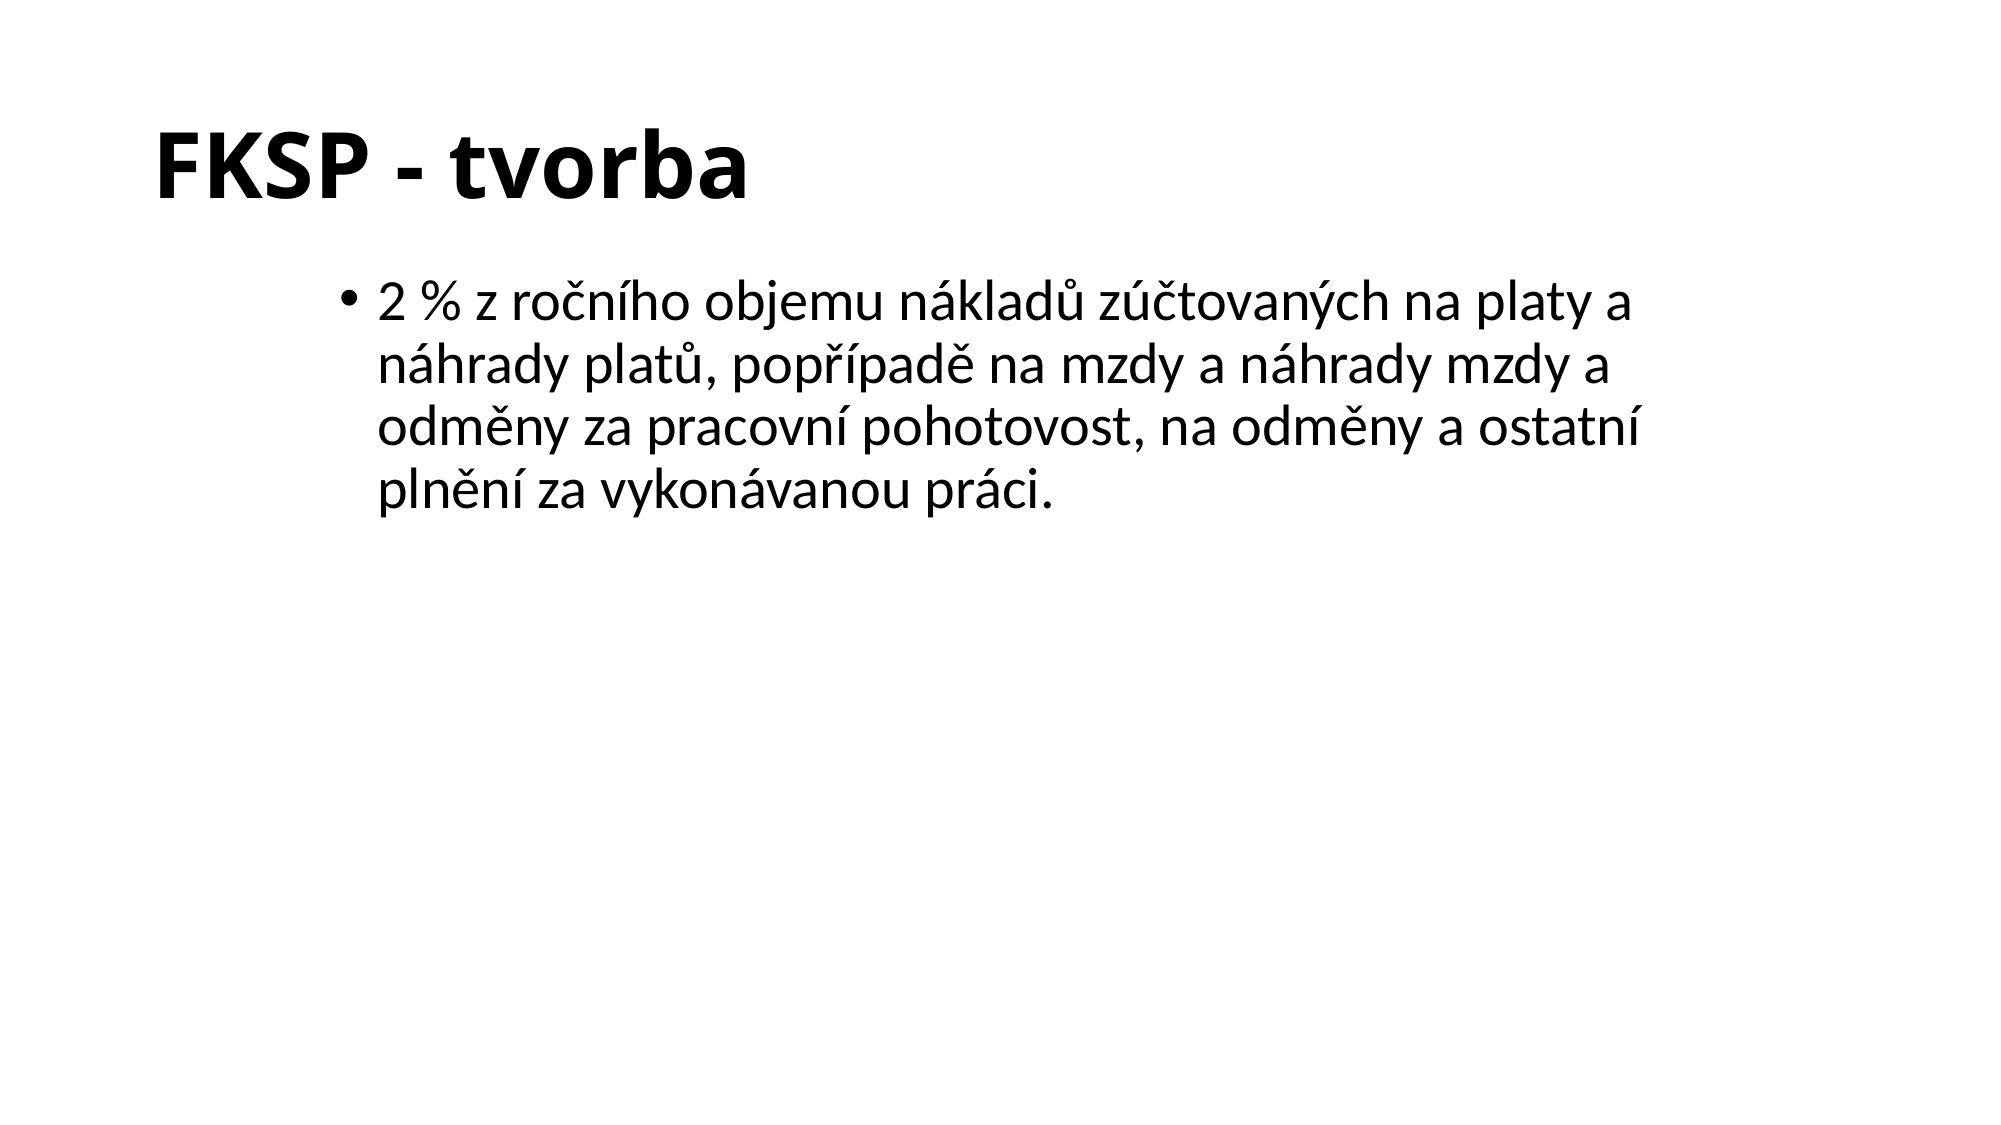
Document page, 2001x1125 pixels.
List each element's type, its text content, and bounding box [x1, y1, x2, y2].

list 2 % z ročního objemu nákladů zúčtovaných na platy a náhrady platů, popřípadě na mzdy a náhrady mzdy a odměny za pracovní pohotovost, na odměny a ostatní plnění za vykonávanou práci. [324, 262, 1675, 1005]
title FKSP - tvorba [137, 59, 1863, 278]
